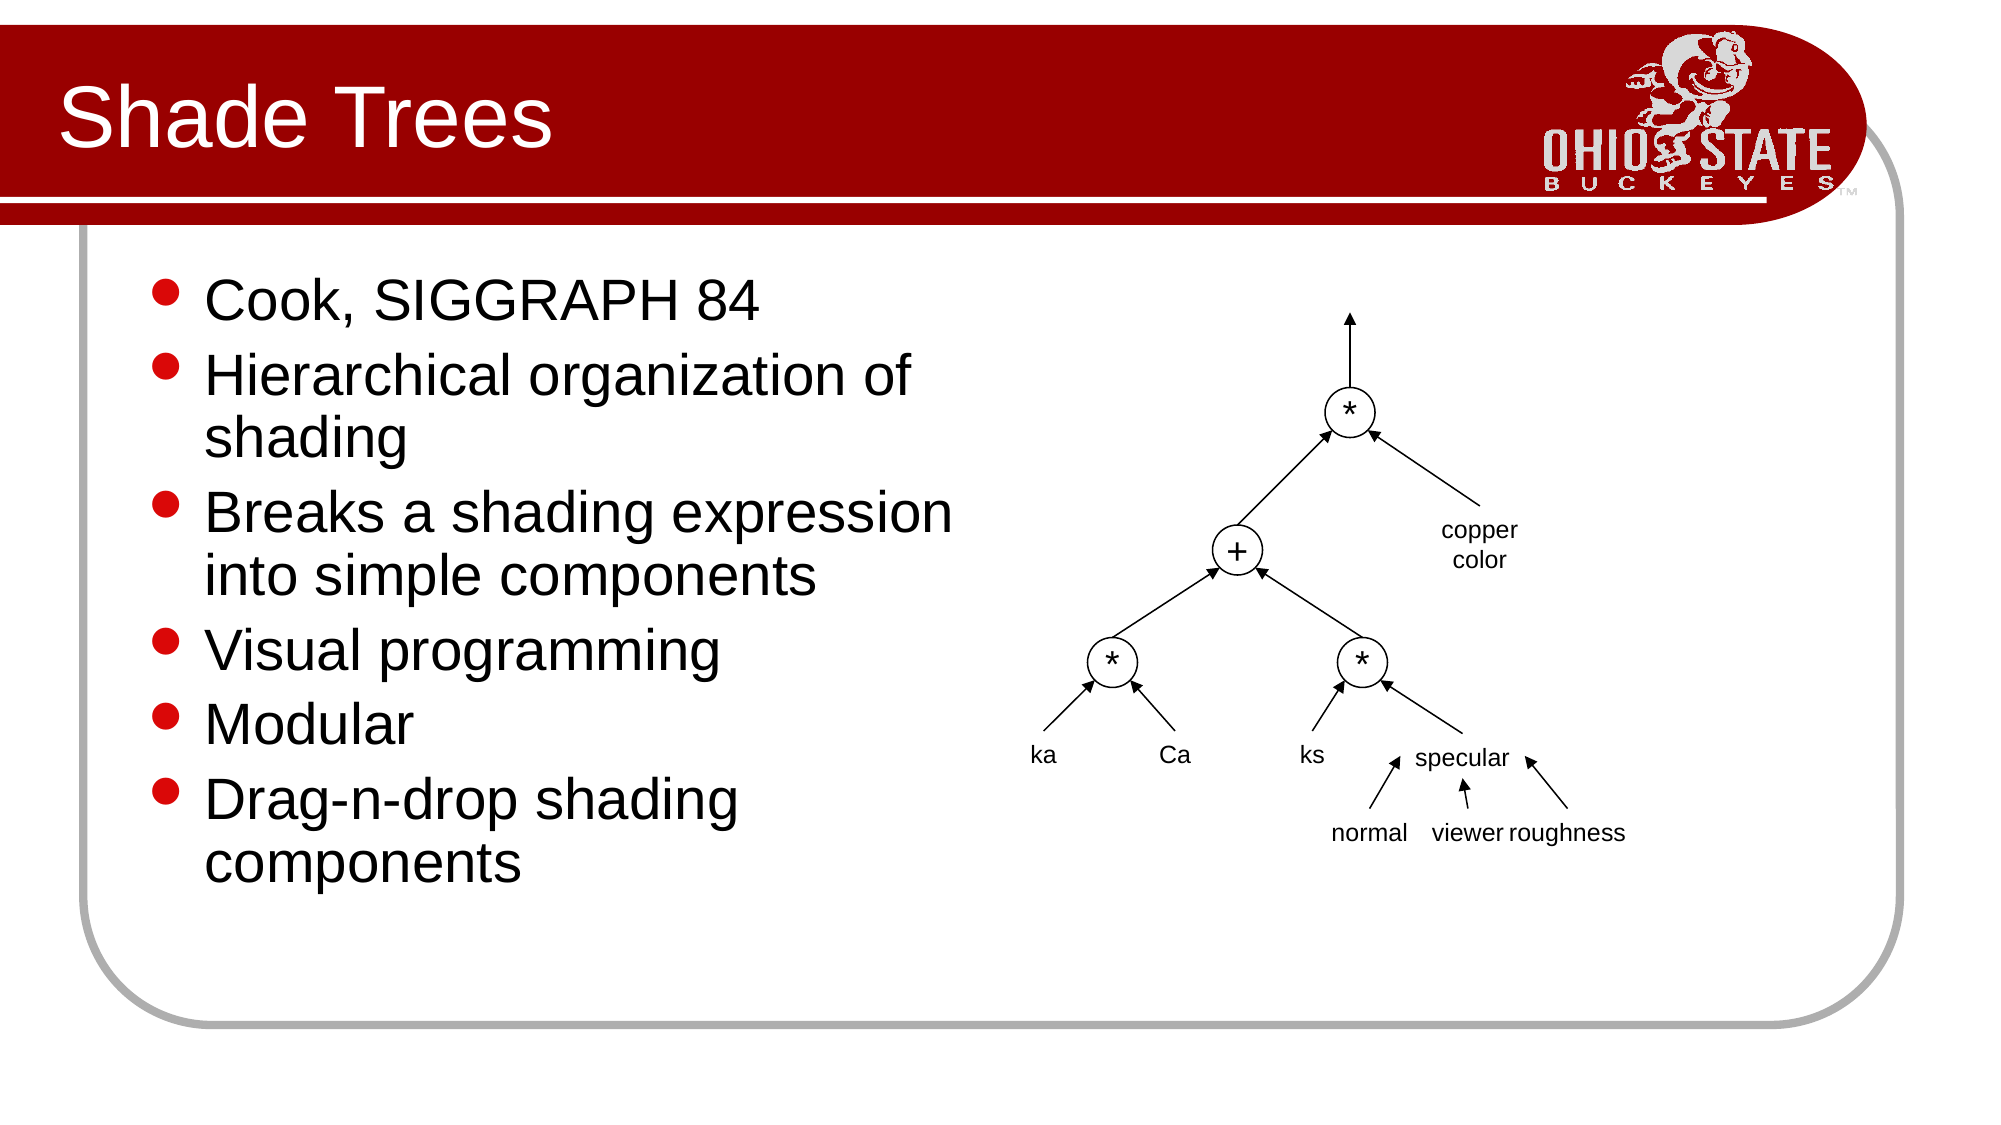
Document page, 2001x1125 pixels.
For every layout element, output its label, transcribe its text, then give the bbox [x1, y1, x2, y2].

list Cook, SIGGRAPH 84 Hierarchical organization of shading Breaks a shading expression into simple components Visual programming Modular Drag-n-drop shading components [133, 262, 984, 988]
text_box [1524, 756, 1568, 809]
text_box + [1212, 525, 1263, 576]
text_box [1237, 429, 1333, 526]
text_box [1129, 679, 1176, 732]
text_box copper color [1426, 505, 1534, 581]
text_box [1112, 567, 1220, 638]
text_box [1312, 679, 1346, 732]
text_box * [1087, 638, 1138, 688]
text_box ks [1284, 730, 1340, 776]
text_box roughness [1494, 808, 1642, 854]
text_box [1367, 429, 1481, 507]
text_box Ca [1144, 730, 1206, 776]
text_box * [1337, 637, 1388, 688]
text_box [1043, 679, 1096, 732]
title Shade Trees [42, 37, 1601, 188]
text_box ka [1015, 730, 1072, 776]
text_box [1254, 567, 1363, 638]
text_box normal [1316, 808, 1416, 854]
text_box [1379, 679, 1463, 734]
text_box specular [1400, 733, 1525, 779]
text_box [1369, 756, 1401, 809]
text_box * [1325, 387, 1376, 438]
text_box viewer [1416, 808, 1494, 854]
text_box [1462, 778, 1469, 809]
